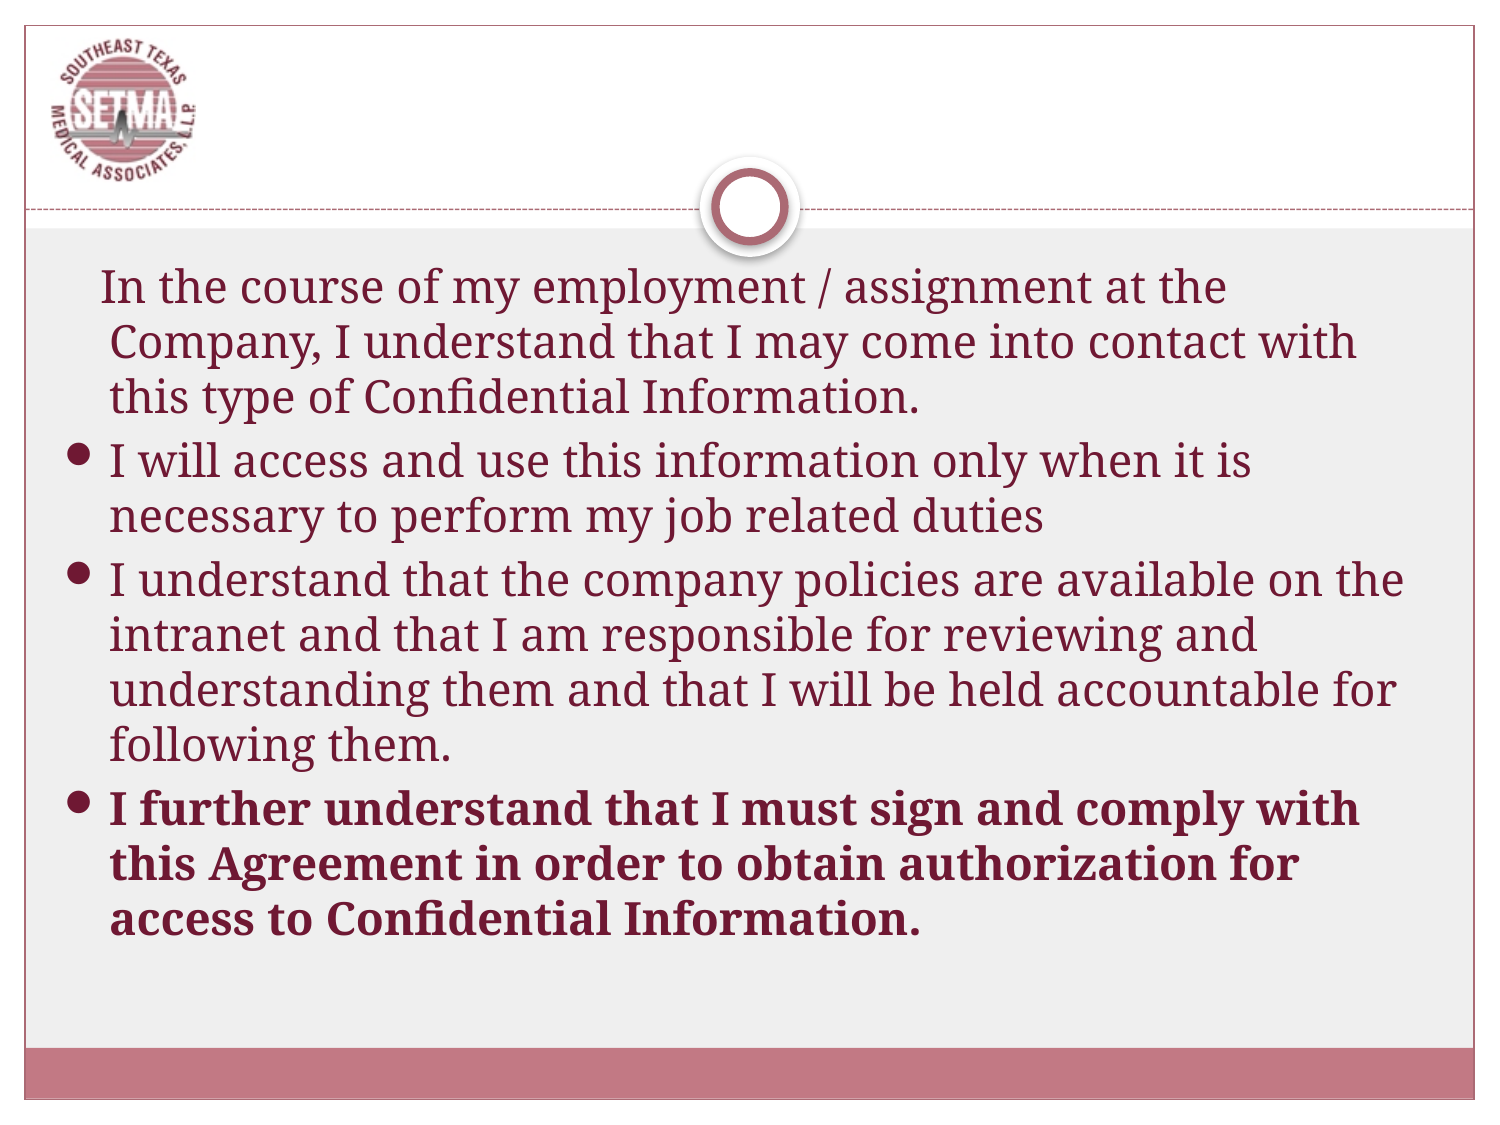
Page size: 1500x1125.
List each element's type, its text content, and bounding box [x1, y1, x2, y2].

list In the course of my employment / assignment at the Company, I understand that I may come into contact with this type of Confidential Information. I will access and use this information only when it is necessary to perform my job related duties I understand that the company policies are available on the intranet and that I am responsible for reviewing and understanding them and that I will be held accountable for following them. I further understand that I must sign and comply with this Agreement in order to obtain authorization for access to Confidential Information. [49, 250, 1445, 1001]
picture [50, 37, 196, 183]
